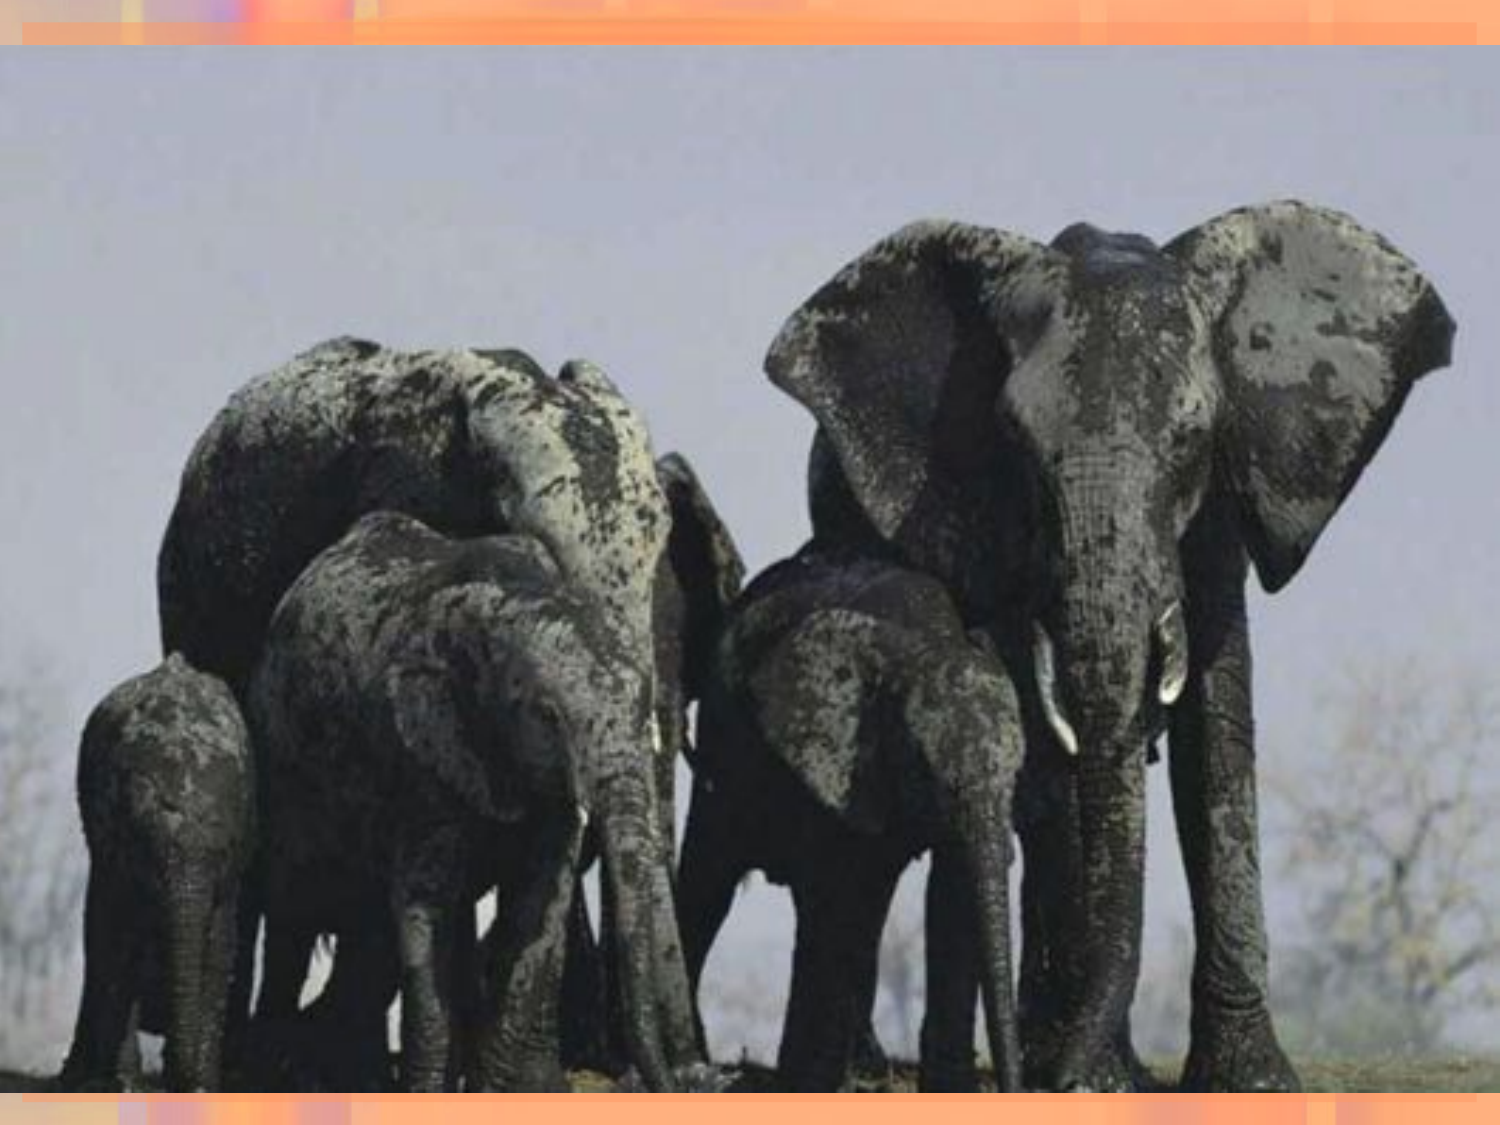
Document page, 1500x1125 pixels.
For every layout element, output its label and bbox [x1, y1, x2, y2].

picture [0, 0, 1500, 44]
picture [0, 1093, 1500, 1125]
list [0, 44, 1500, 1093]
